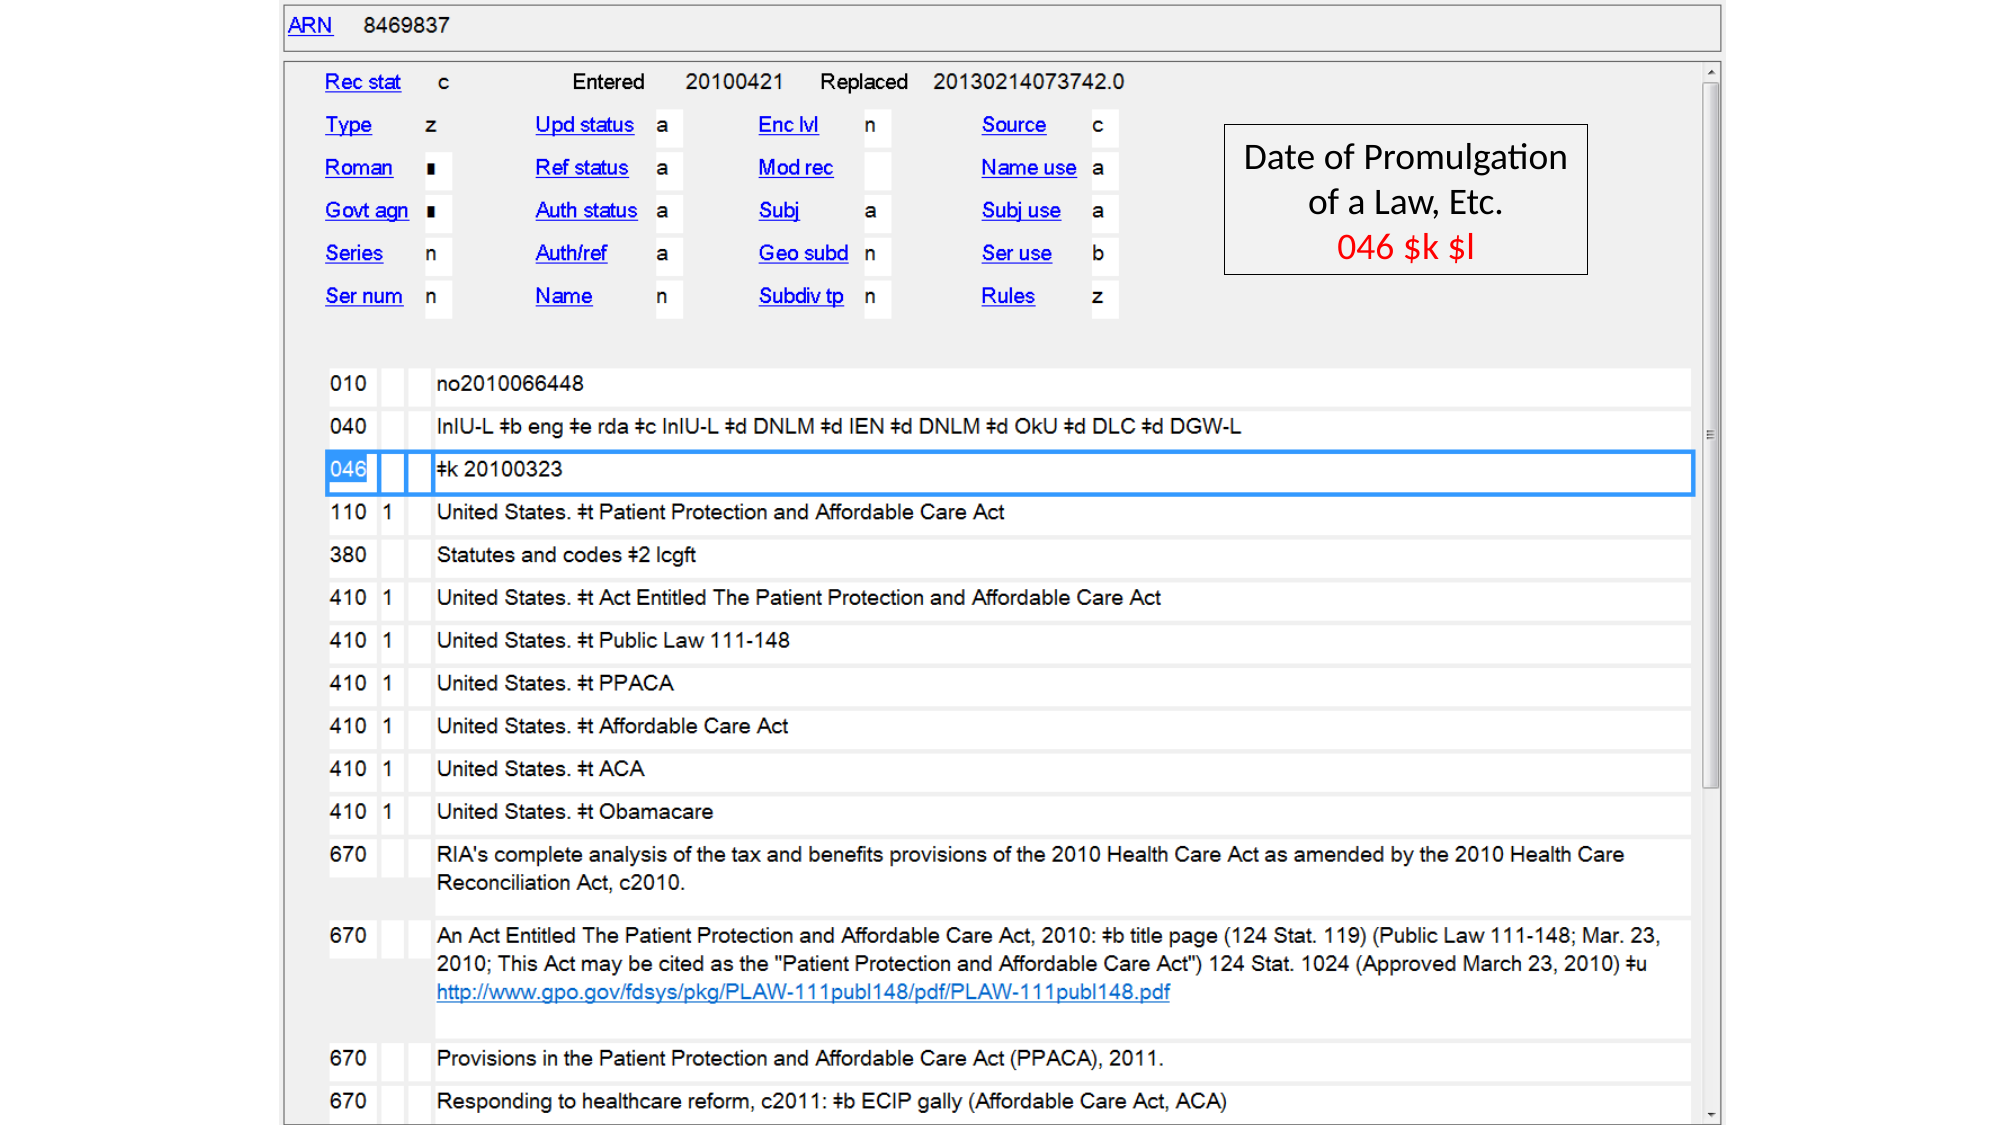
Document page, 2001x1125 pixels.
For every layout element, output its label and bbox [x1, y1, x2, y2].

picture [279, 0, 1726, 1125]
